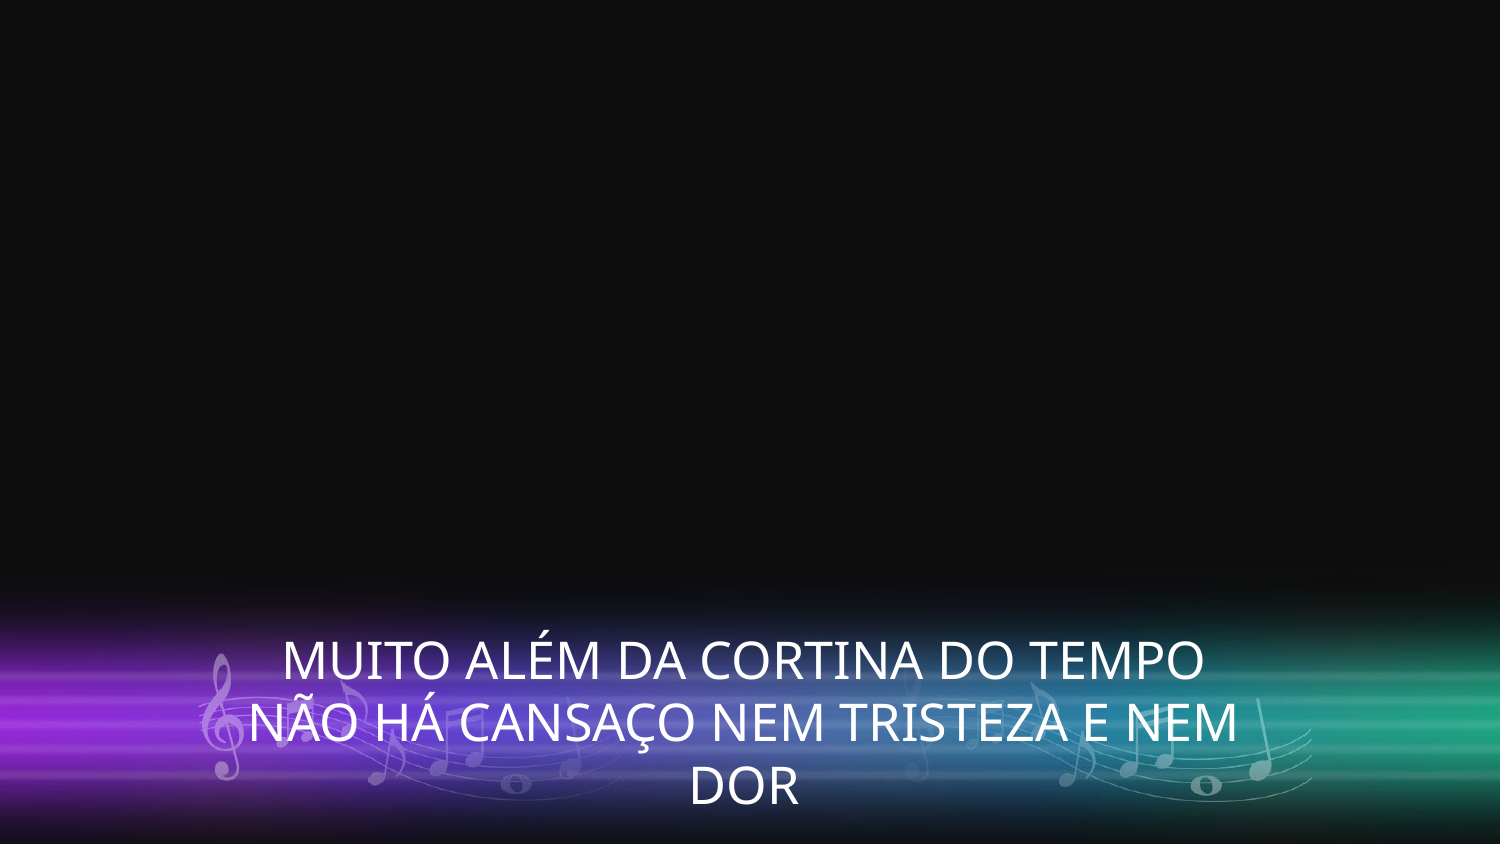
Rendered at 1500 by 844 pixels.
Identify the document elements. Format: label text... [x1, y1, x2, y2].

picture [0, 0, 1500, 844]
text_box MUITO ALÉM DA CORTINA DO TEMPO NÃO HÁ CANSAÇO NEM TRISTEZA E NEM DOR [194, 619, 1294, 822]
